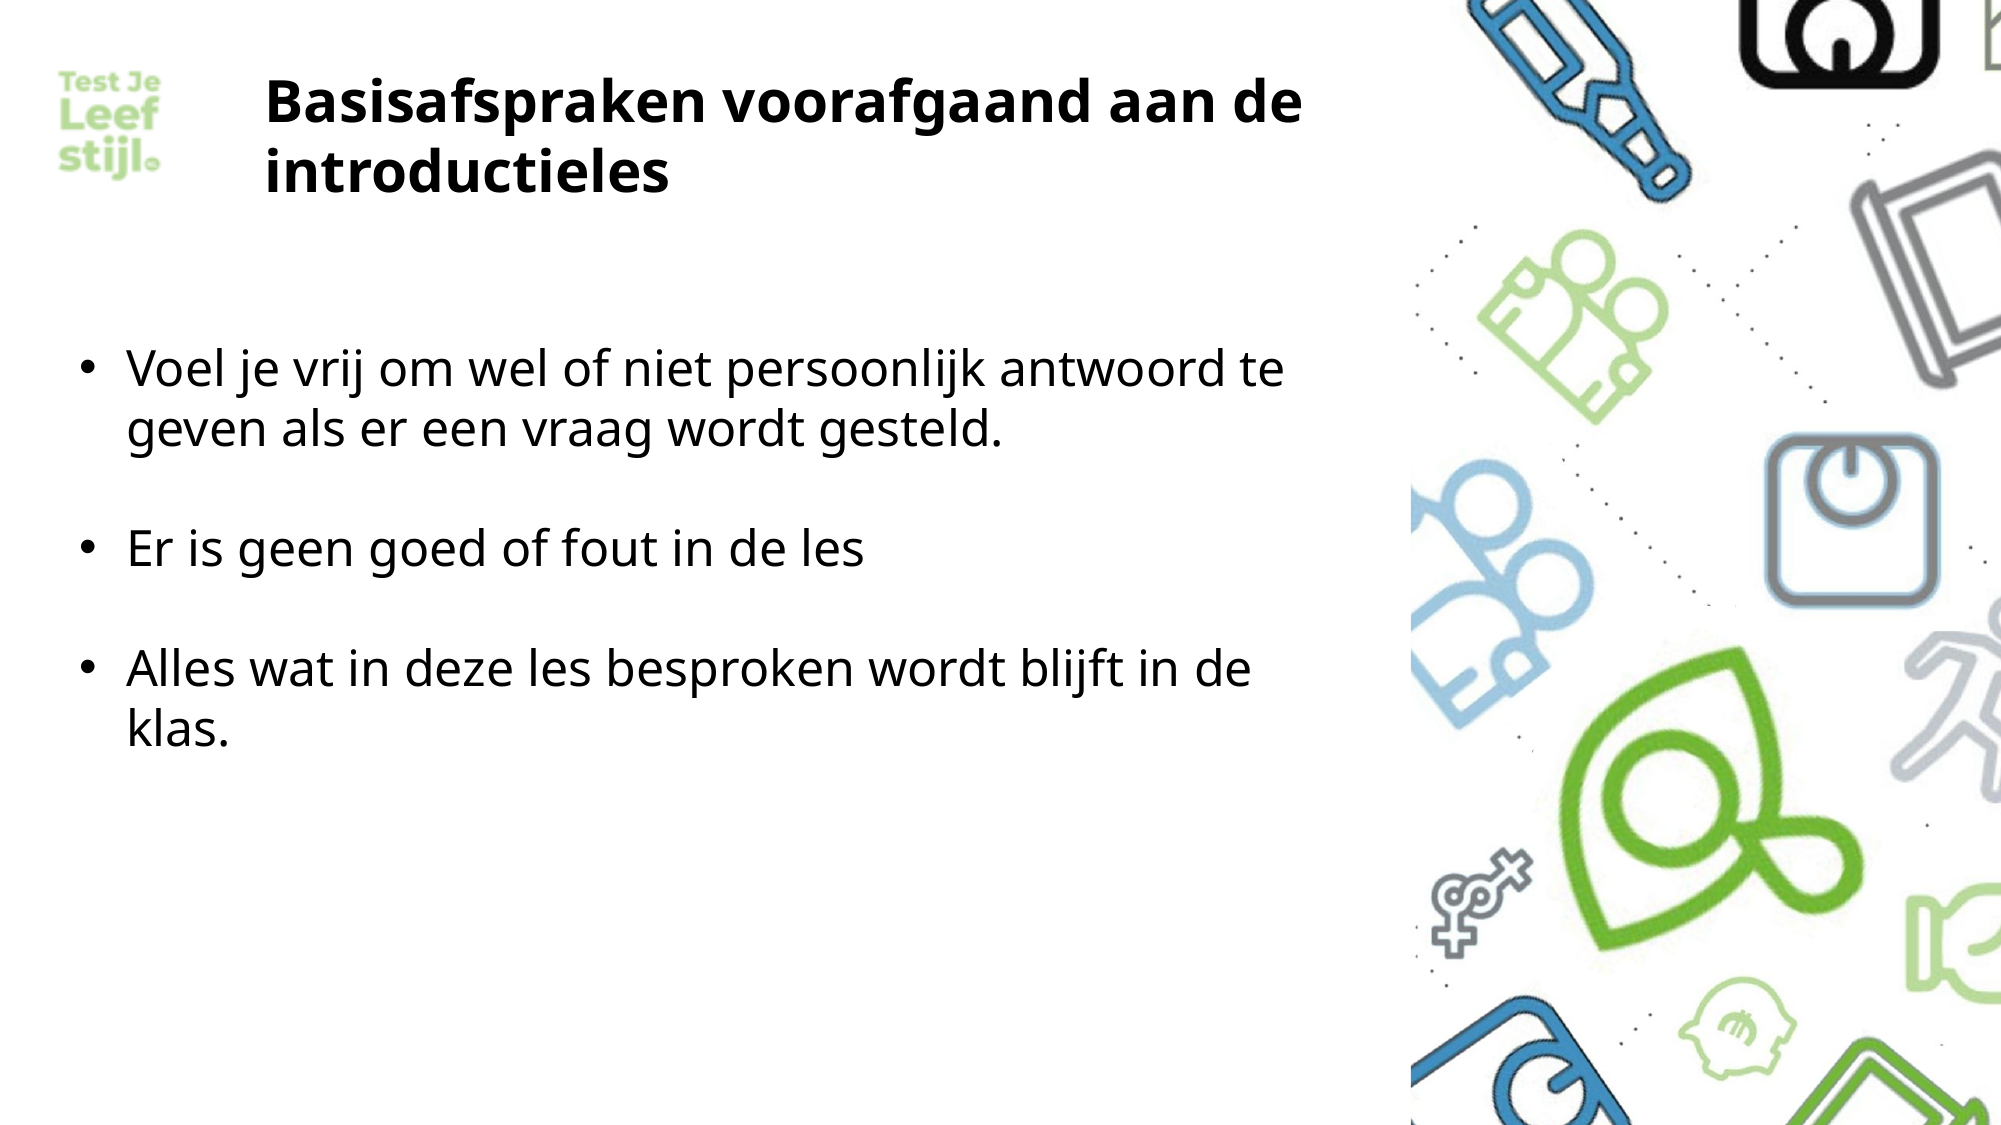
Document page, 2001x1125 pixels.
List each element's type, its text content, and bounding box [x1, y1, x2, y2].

picture [40, 56, 175, 186]
text_box Basisafspraken voorafgaand aan de introductieles [250, 56, 1410, 212]
text_box Voel je vrij om wel of niet persoonlijk antwoord te geven als er een vraag wordt gesteld. Er is geen goed of fout in de les Alles wat in deze les besproken wordt blijft in de klas. [64, 329, 1362, 764]
picture [1410, 0, 2001, 1125]
